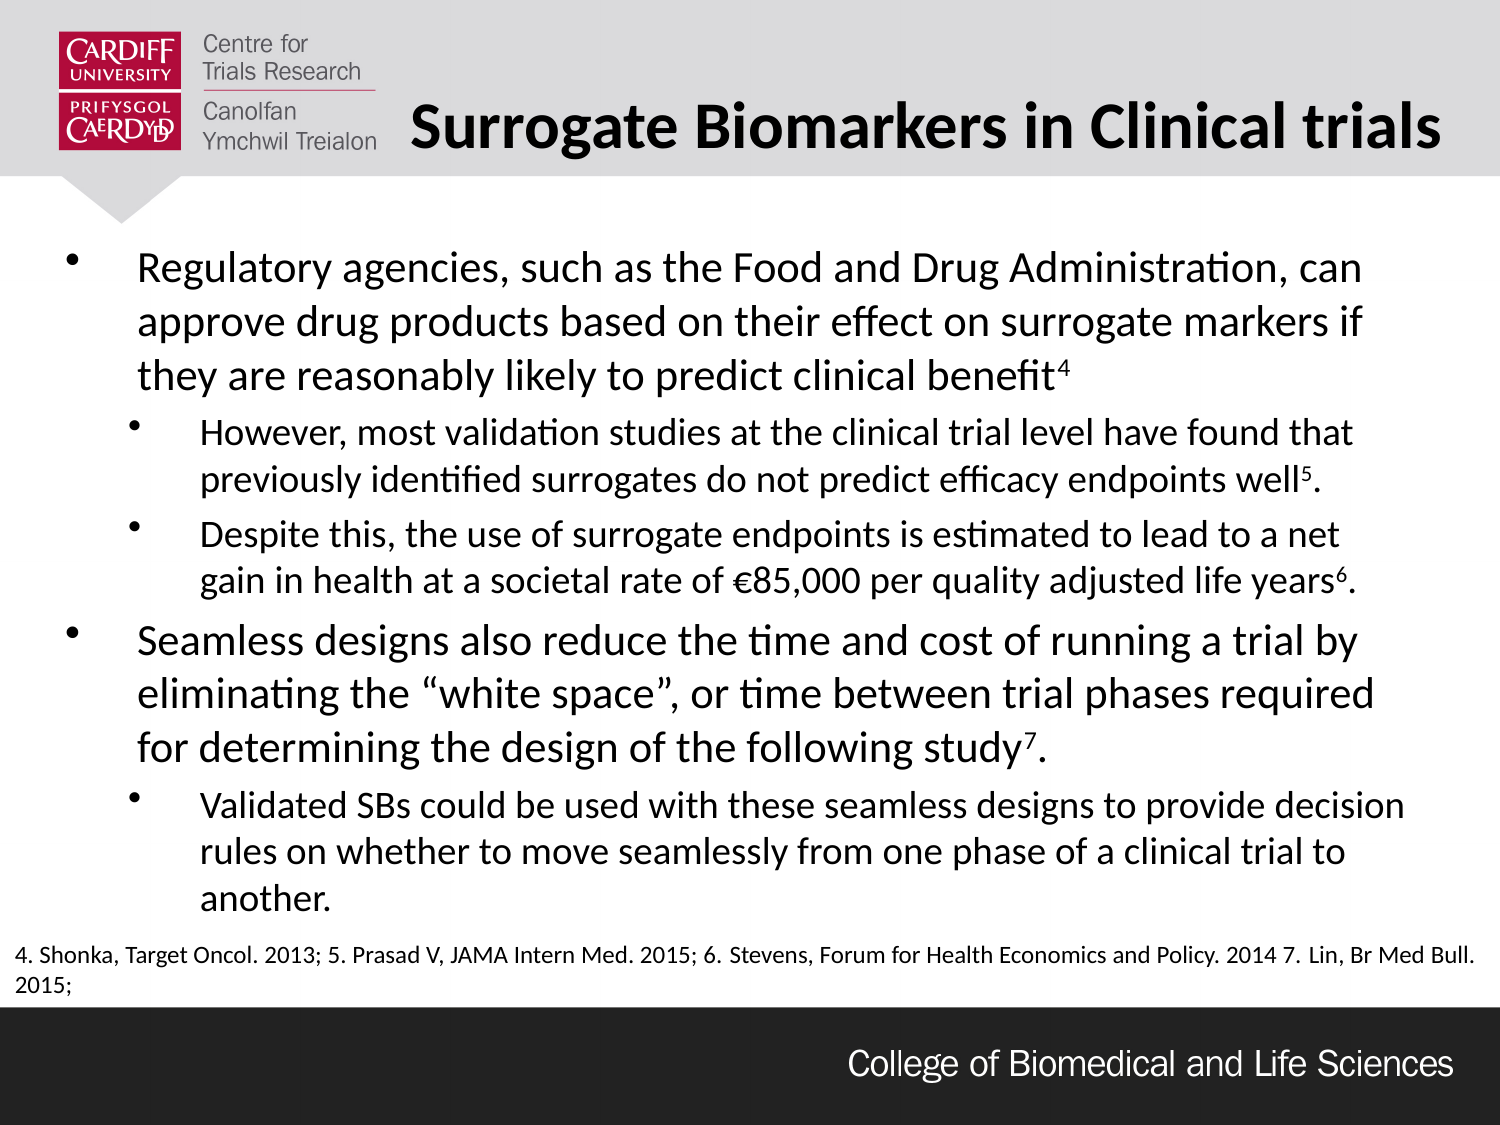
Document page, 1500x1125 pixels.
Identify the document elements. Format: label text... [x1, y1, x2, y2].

text_box 4. Shonka, Target Oncol. 2013; 5. Prasad V, JAMA Intern Med. 2015; 6. Stevens, Forum for Health Economics and Policy. 2014 7. Lin, Br Med Bull. 2015; [0, 930, 1500, 1006]
list Regulatory agencies, such as the Food and Drug Administration, can approve drug products based on their effect on surrogate markers if they are reasonably likely to predict clinical benefit4 However, most validation studies at the clinical trial level have found that previously identified surrogates do not predict efficacy endpoints well5. Despite this, the use of surrogate endpoints is estimated to lead to a net gain in health at a societal rate of €85,000 per quality adjusted life years6. Seamless designs also reduce the time and cost of running a trial by eliminating the “white space”, or time between trial phases required for determining the design of the following study7. Validated SBs could be used with these seamless designs to provide decision rules on whether to move seamlessly from one phase of a clinical trial to another. [50, 230, 1425, 930]
picture [0, 1006, 1500, 1125]
title Surrogate Biomarkers in Clinical trials [395, 75, 1488, 170]
picture [0, 0, 1500, 930]
